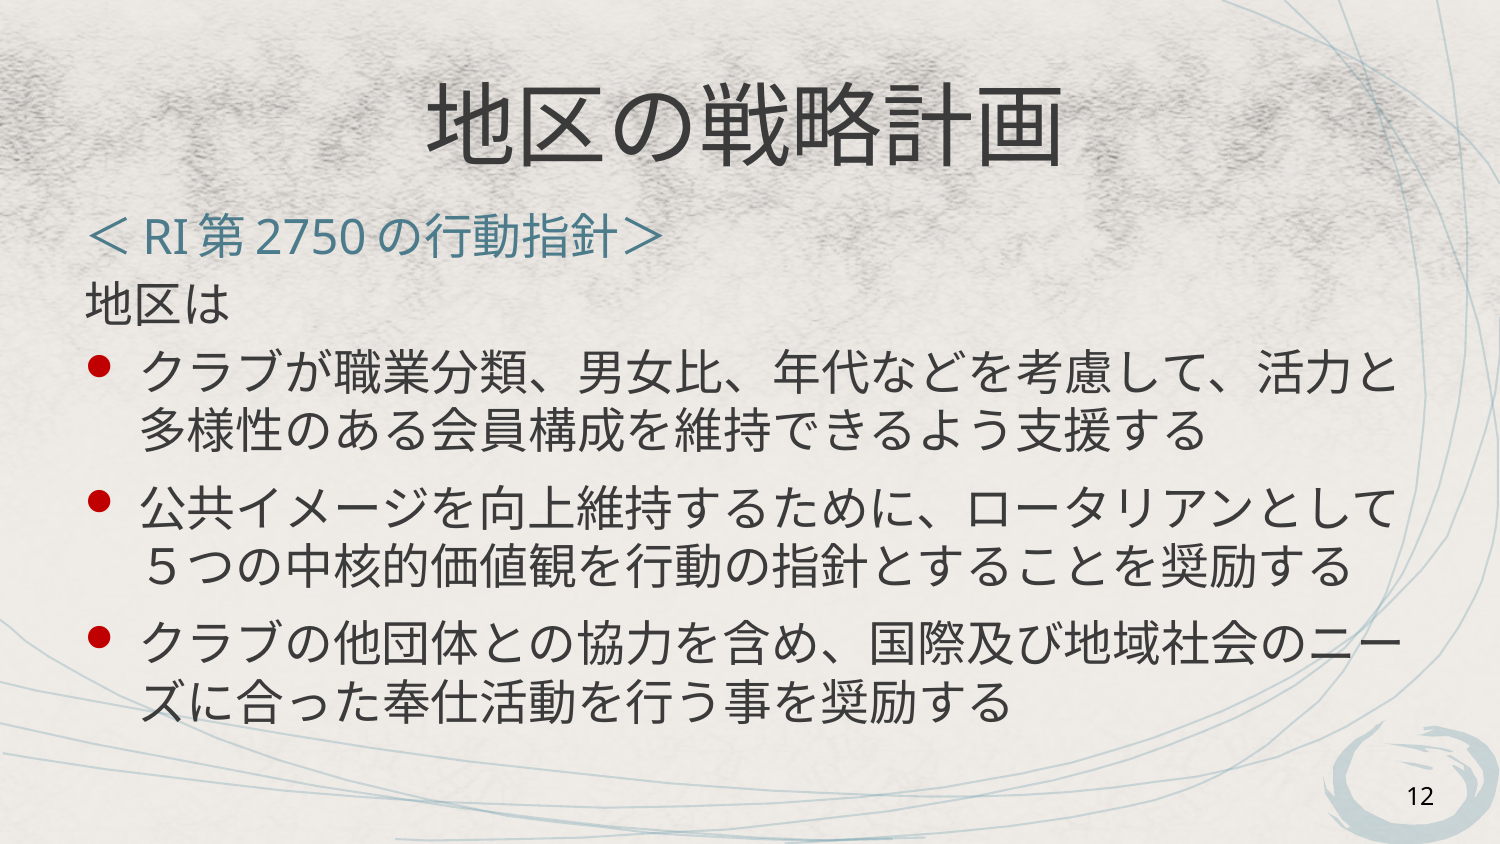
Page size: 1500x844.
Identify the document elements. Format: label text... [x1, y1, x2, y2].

list ＜RI第2750の行動指針＞ 地区は クラブが職業分類、男女比、年代などを考慮して、活力と多様性のある会員構成を維持できるよう支援する 公共イメージを向上維持するために、ロータリアンとして５つの中核的価値観を行動の指針とすることを奨励する クラブの他団体との協力を含め、国際及び地域社会のニーズに合った奉仕活動を行う事を奨励する [70, 198, 1421, 776]
title 地区の戦略計画 [70, 52, 1421, 194]
slide_number 12 [1351, 775, 1490, 820]
